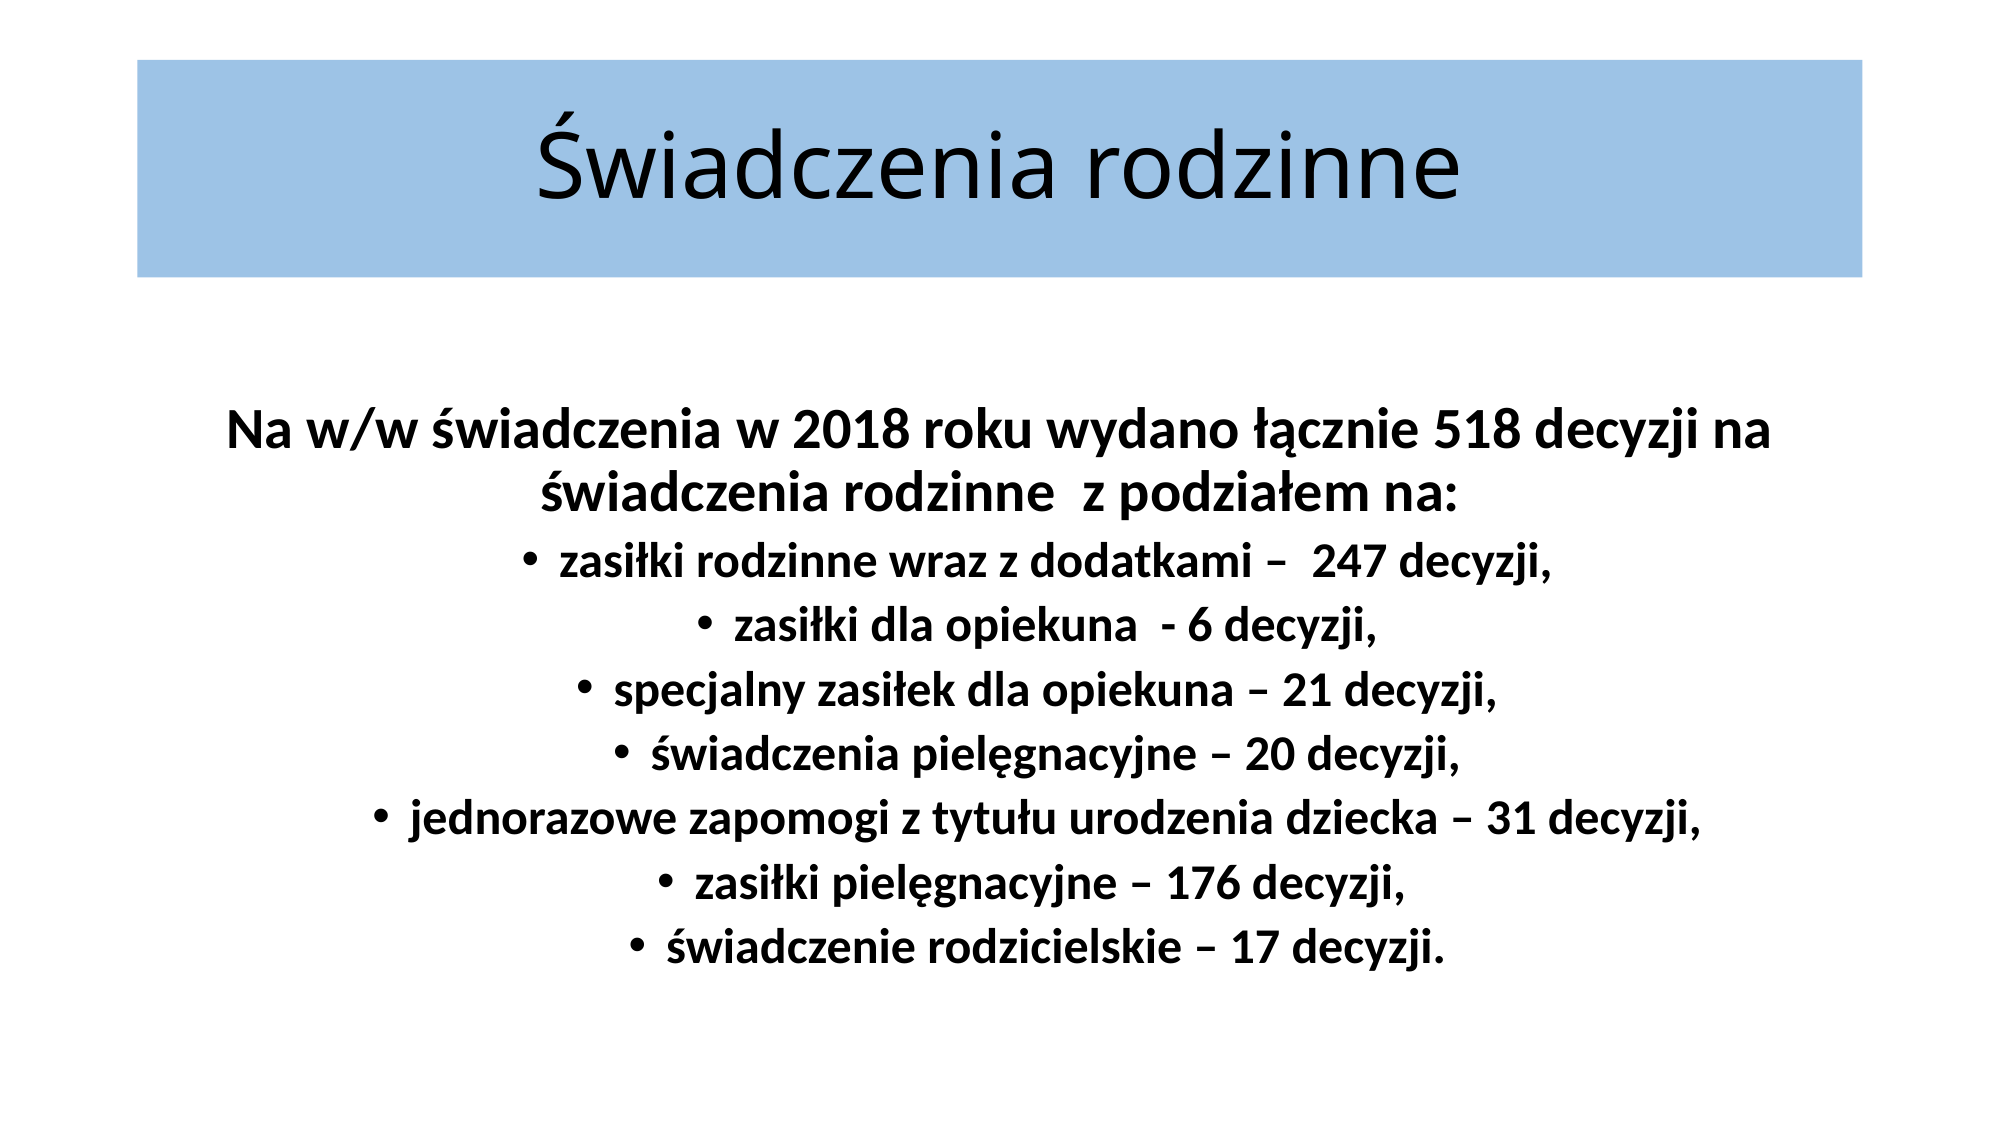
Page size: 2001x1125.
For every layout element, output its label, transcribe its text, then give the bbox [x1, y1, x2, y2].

title Świadczenia rodzinne [137, 59, 1863, 278]
list Na w/w świadczenia w 2018 roku wydano łącznie 518 decyzji na świadczenia rodzinne z podziałem na: zasiłki rodzinne wraz z dodatkami – 247 decyzji, zasiłki dla opiekuna - 6 decyzji, specjalny zasiłek dla opiekuna – 21 decyzji, świadczenia pielęgnacyjne – 20 decyzji, jednorazowe zapomogi z tytułu urodzenia dziecka – 31 decyzji, zasiłki pielęgnacyjne – 176 decyzji, świadczenie rodzicielskie – 17 decyzji. [137, 299, 1863, 1014]
